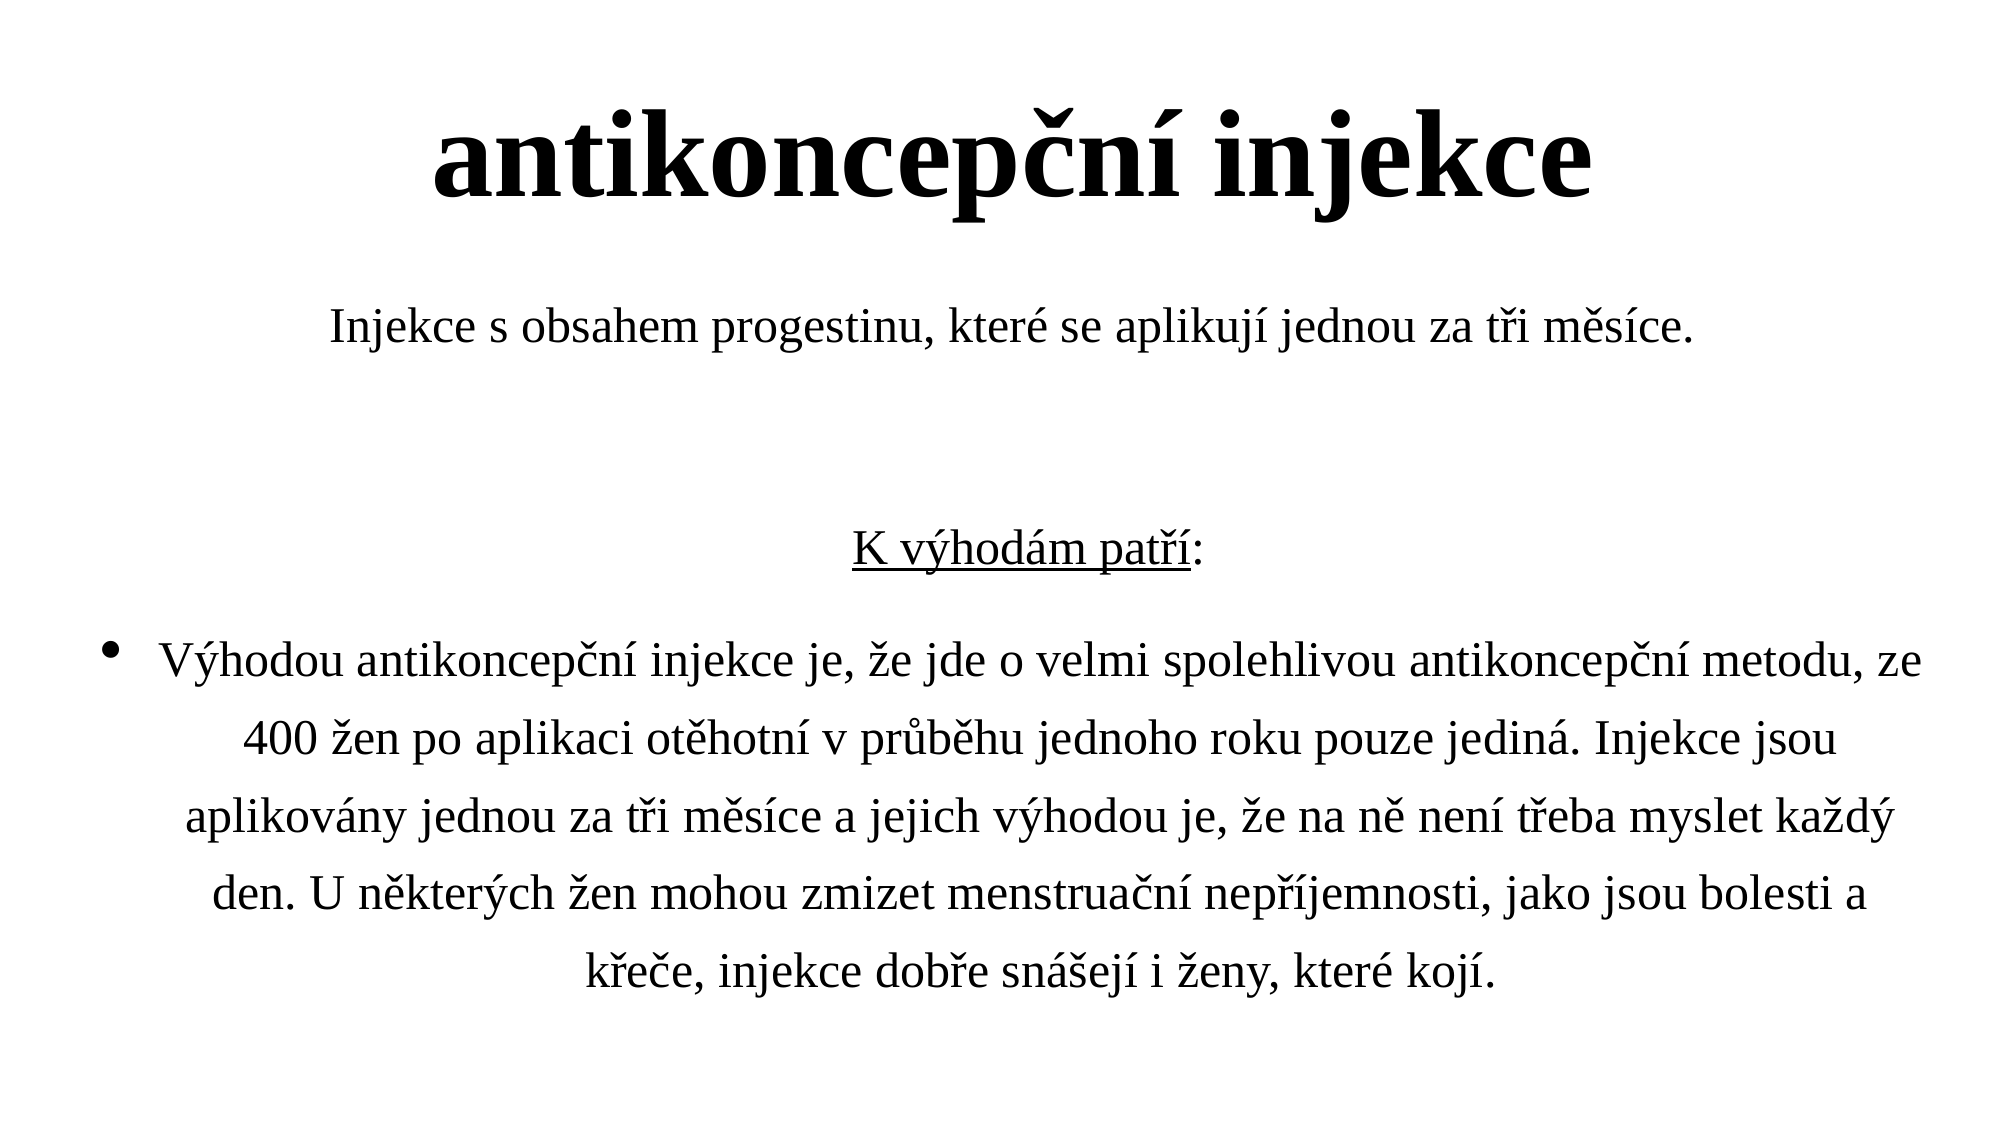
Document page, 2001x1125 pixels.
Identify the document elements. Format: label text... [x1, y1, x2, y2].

subtitle Injekce s obsahem progestinu, které se aplikují jednou za tři měsíce. K výhodám patří: Výhodou antikoncepční injekce je, že jde o velmi spolehlivou antikoncepční metodu, ze 400 žen po aplikaci otěhotní v průběhu jednoho roku pouze jediná. Injekce jsou aplikovány jednou za tři měsíce a jejich výhodou je, že na ně není třeba myslet každý den. U některých žen mohou zmizet menstruační nepříjemnosti, jako jsou bolesti a křeče, injekce dobře snášejí i ženy, které kojí. [75, 266, 1950, 1077]
title antikoncepční injekce [75, 48, 1950, 232]
